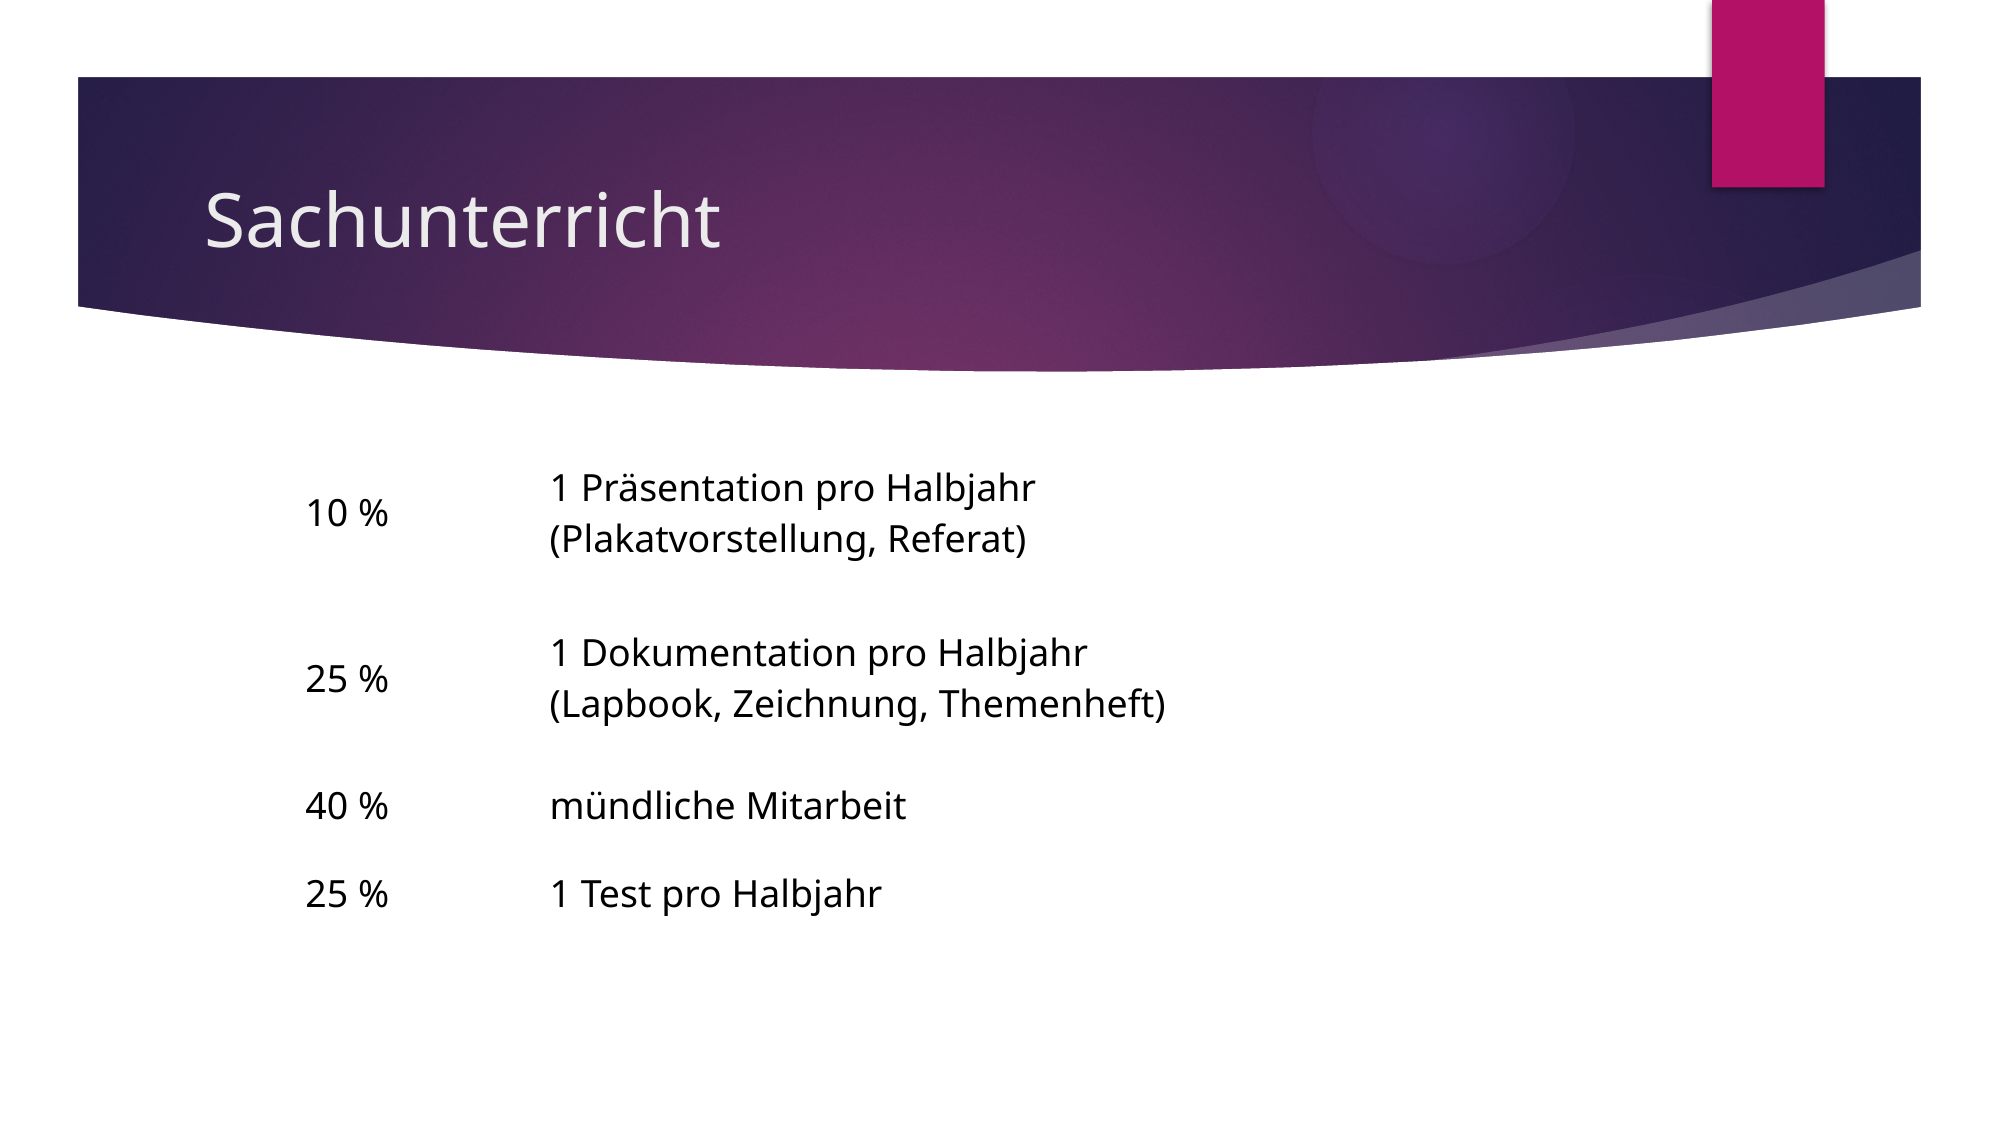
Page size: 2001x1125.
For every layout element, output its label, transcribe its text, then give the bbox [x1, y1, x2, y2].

table_cell 1 Dokumentation pro Halbjahr (Lapbook, Zeichnung, Themenheft) [535, 595, 1738, 761]
table_cell 1 Test pro Halbjahr [535, 849, 1738, 938]
table_cell 25 % [290, 595, 535, 761]
table_cell 40 % [290, 761, 535, 849]
table_cell mündliche Mitarbeit [535, 761, 1738, 849]
table_header 10 % [290, 430, 535, 595]
title Sachunterricht [189, 159, 1627, 276]
table_cell 25 % [290, 849, 535, 938]
table_header 1 Präsentation pro Halbjahr (Plakatvorstellung, Referat) [535, 430, 1738, 595]
